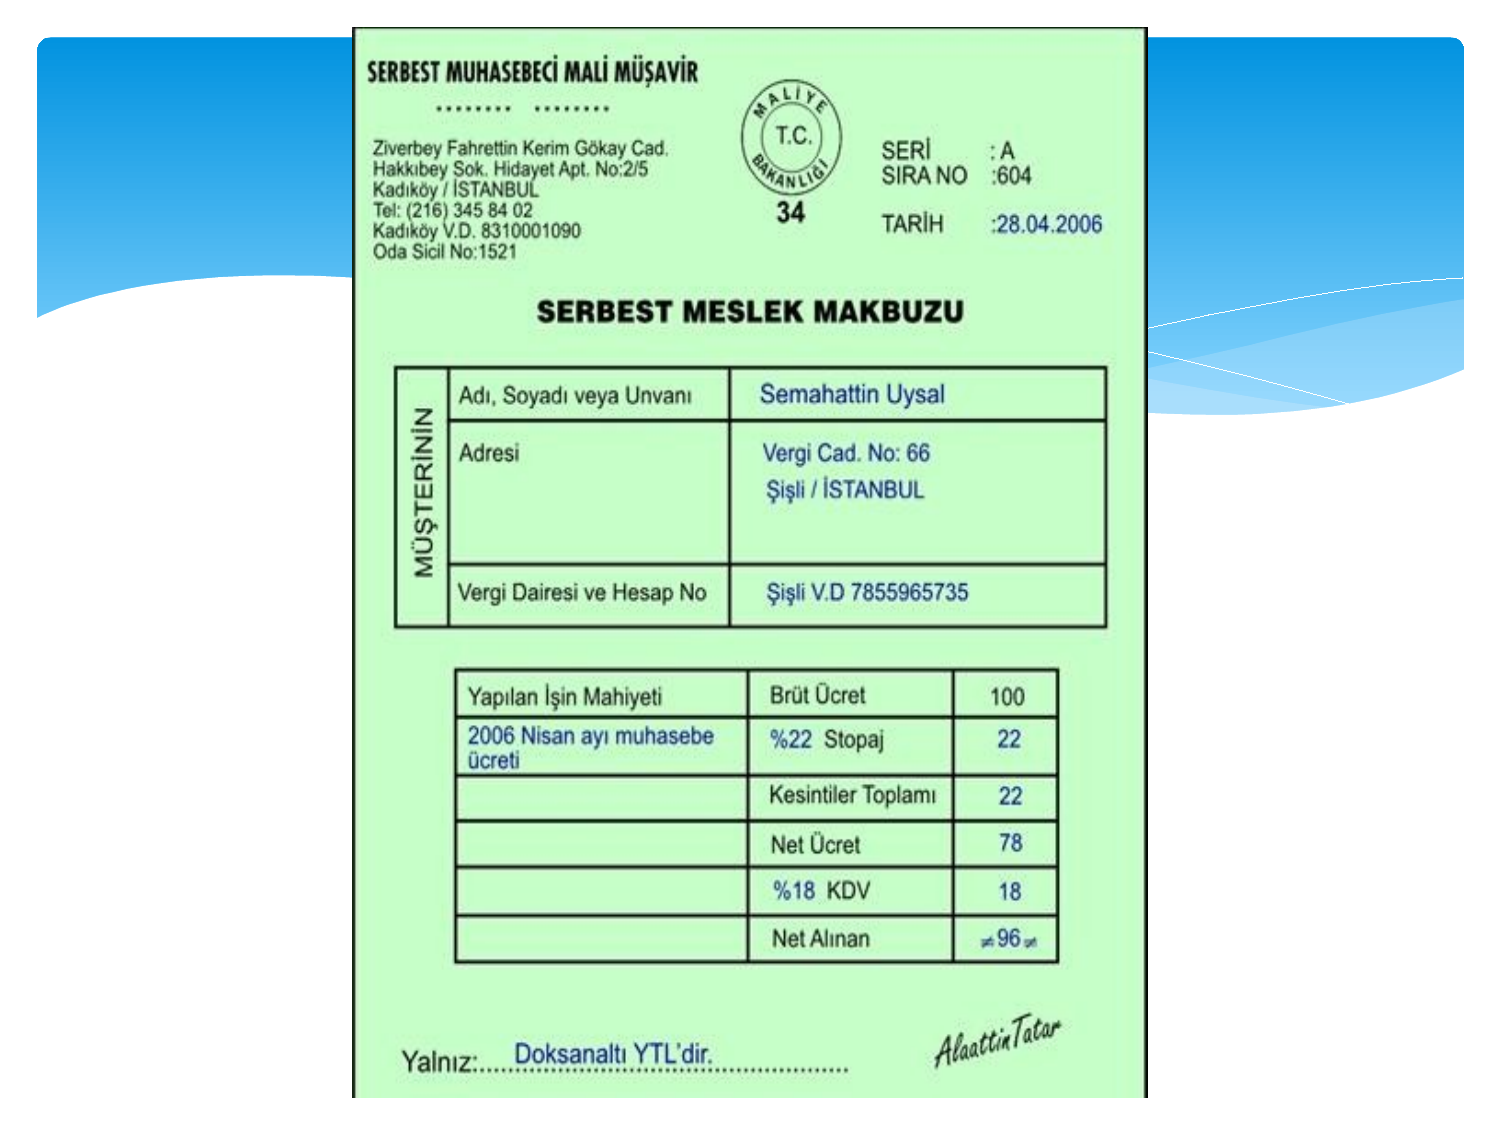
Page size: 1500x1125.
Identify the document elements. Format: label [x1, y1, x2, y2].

picture [351, 26, 1149, 1098]
